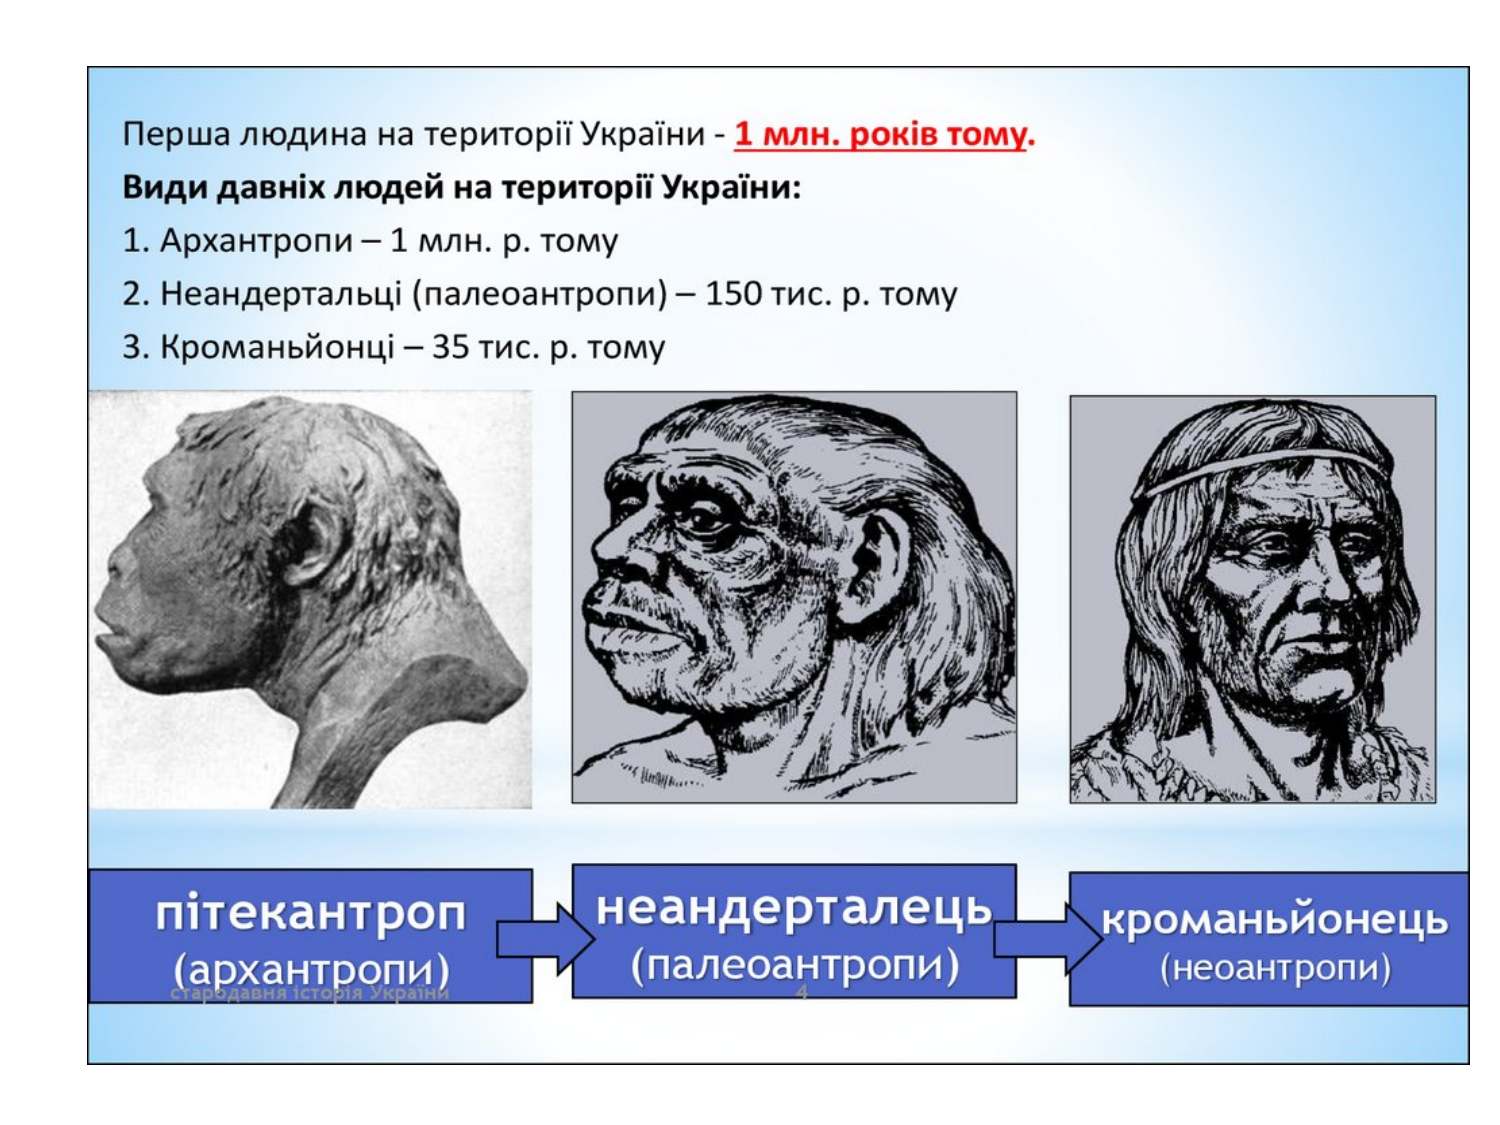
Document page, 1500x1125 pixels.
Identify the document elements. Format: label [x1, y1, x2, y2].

picture [87, 66, 1470, 1065]
